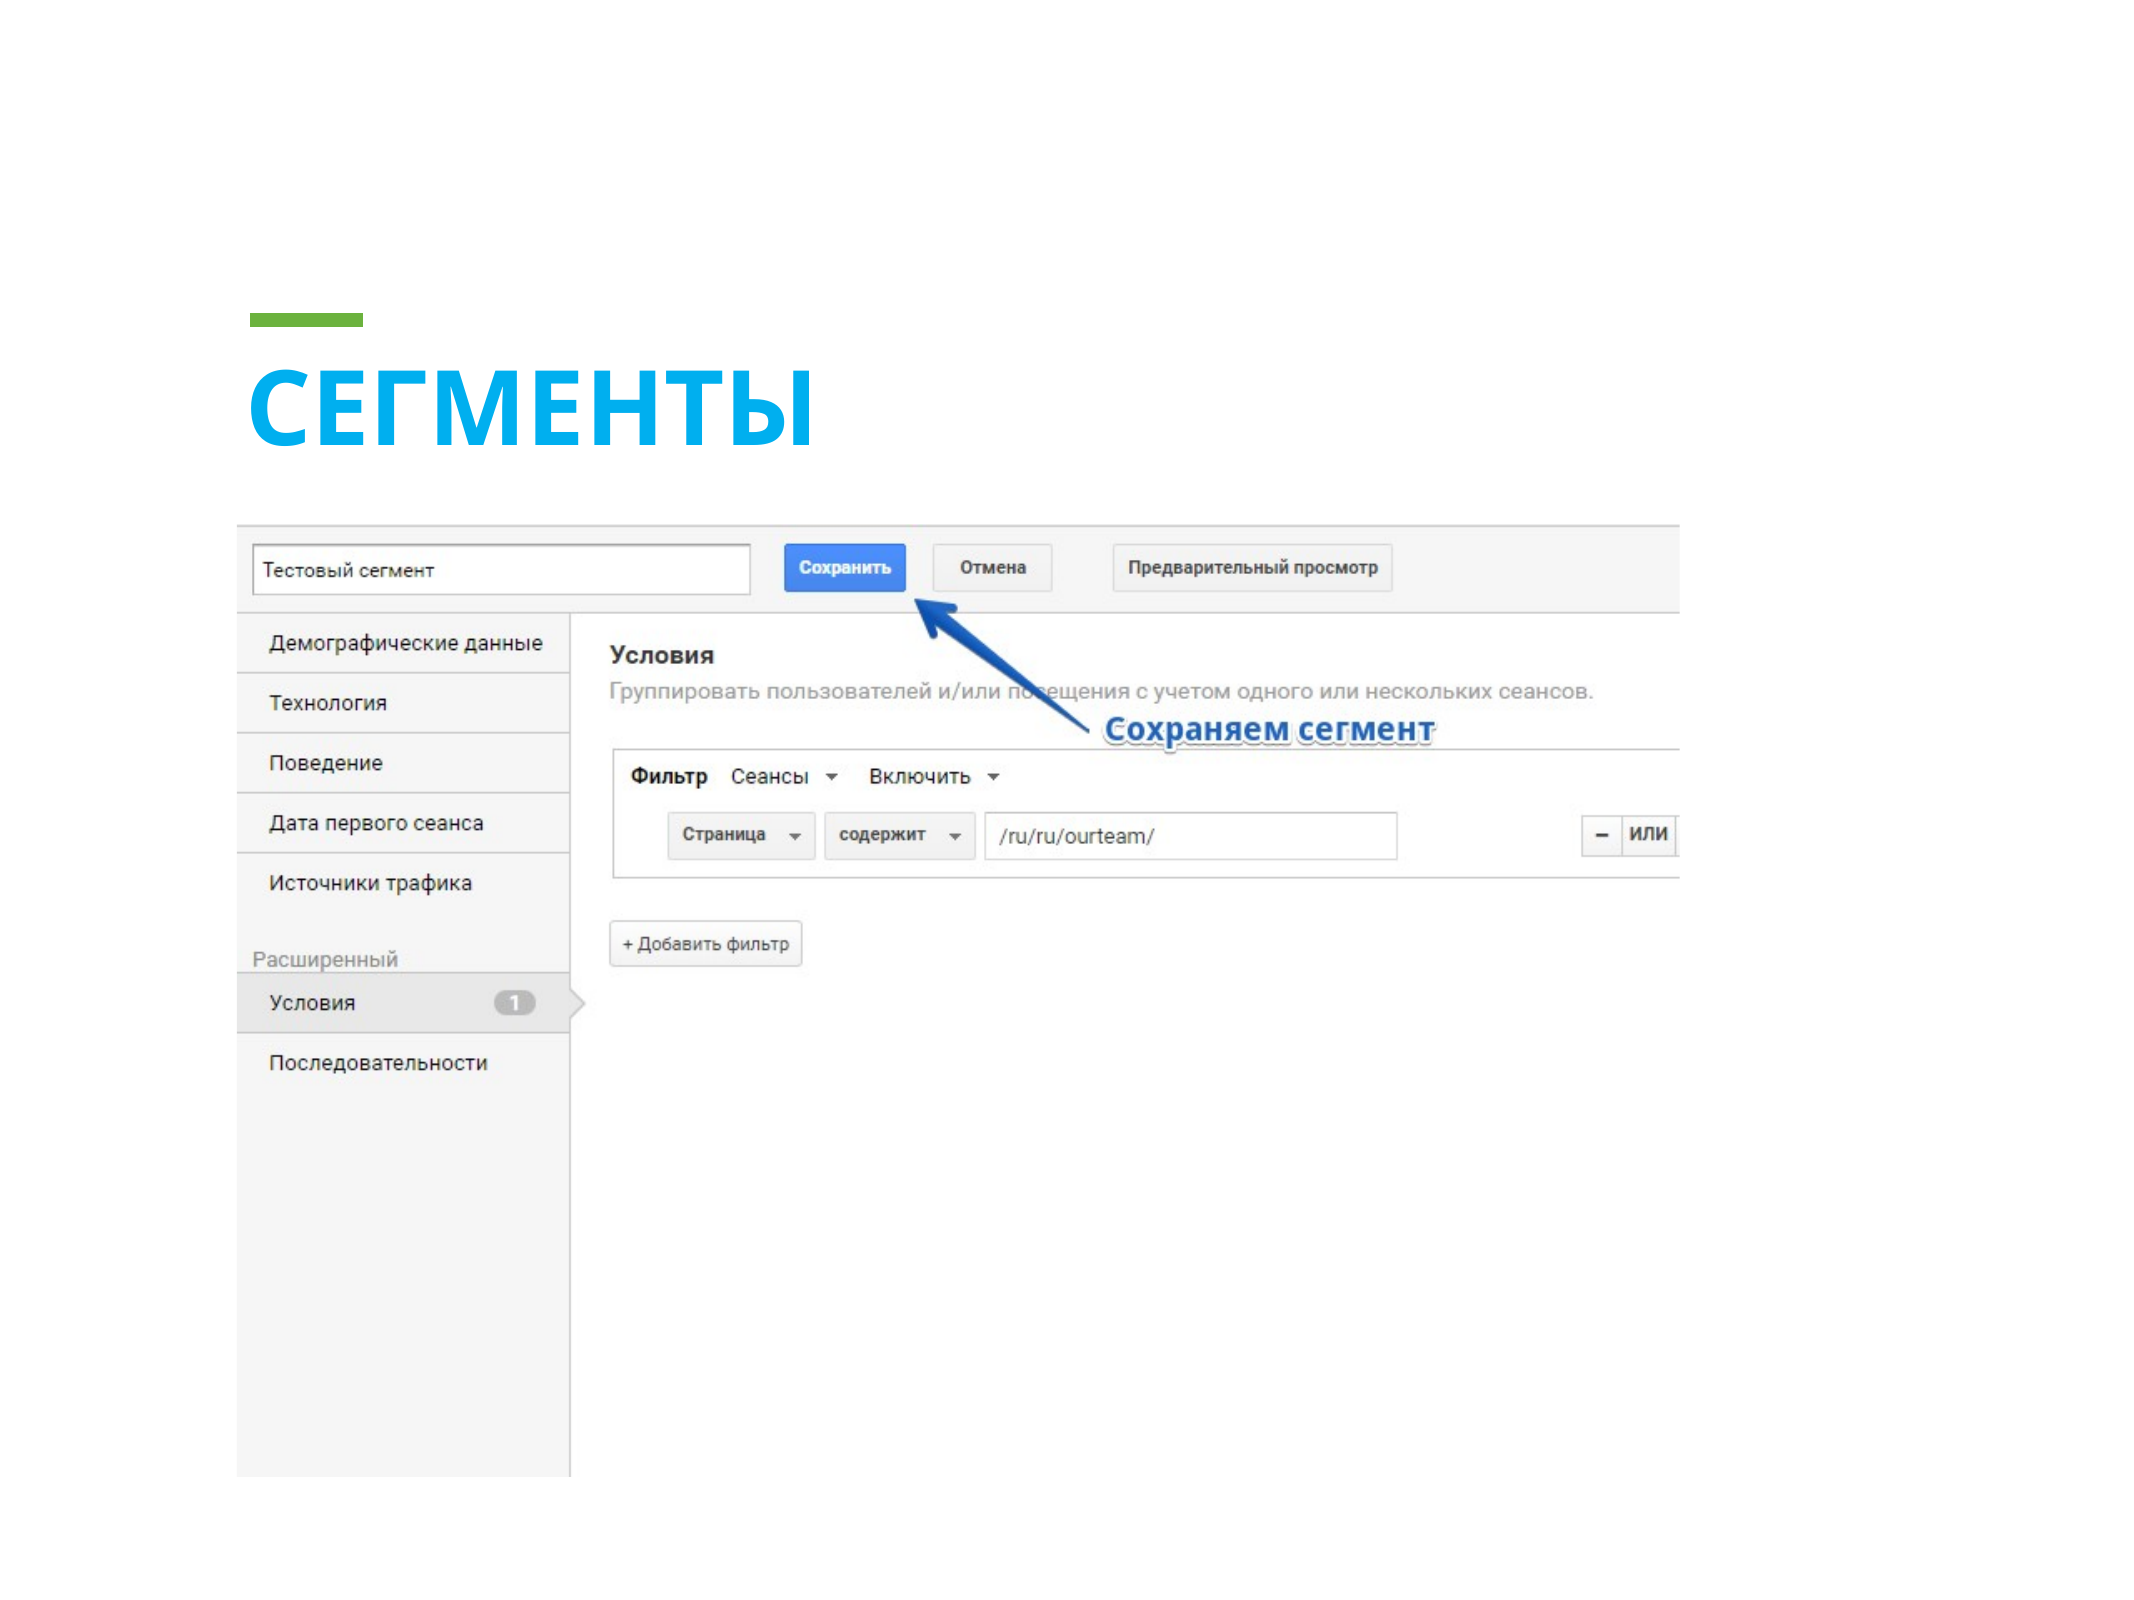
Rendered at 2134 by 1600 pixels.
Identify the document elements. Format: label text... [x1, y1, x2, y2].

text_box сегменты [236, 347, 1782, 1083]
text_box [236, 524, 1680, 1478]
